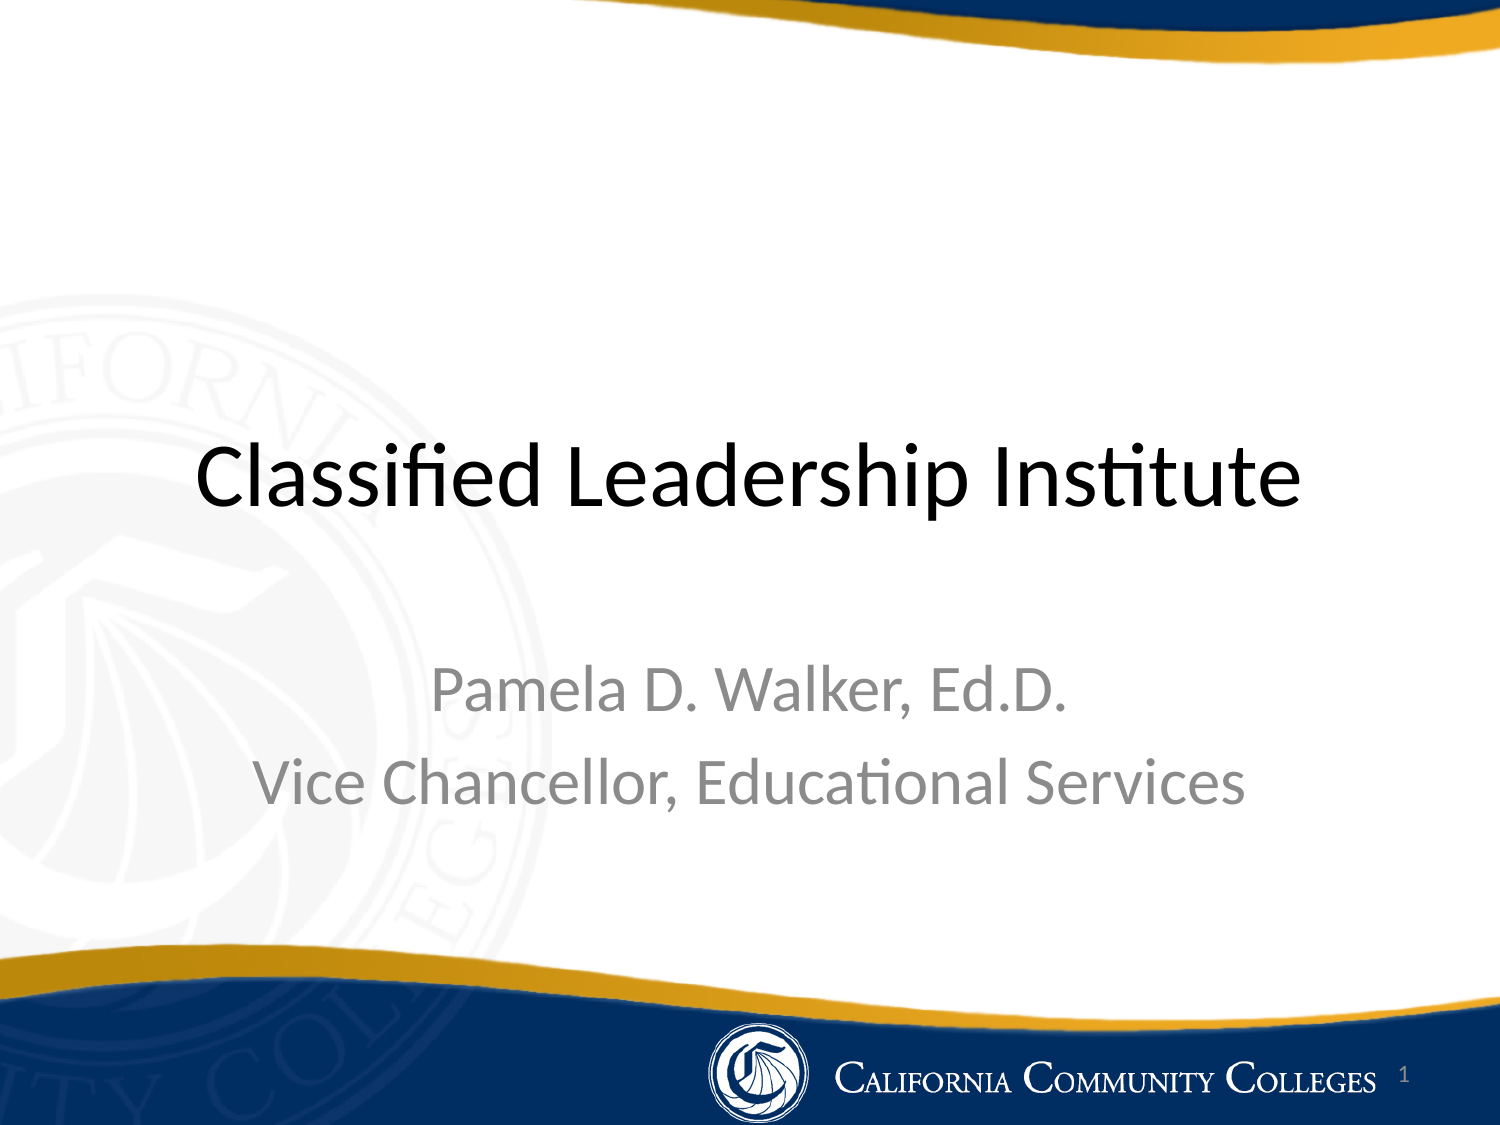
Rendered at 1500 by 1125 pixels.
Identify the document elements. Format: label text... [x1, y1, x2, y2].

slide_number 1 [1074, 1042, 1425, 1103]
picture [0, 0, 1500, 1125]
title Classified Leadership Institute [112, 349, 1388, 591]
subtitle Pamela D. Walker, Ed.D. Vice Chancellor, Educational Services [225, 637, 1275, 925]
